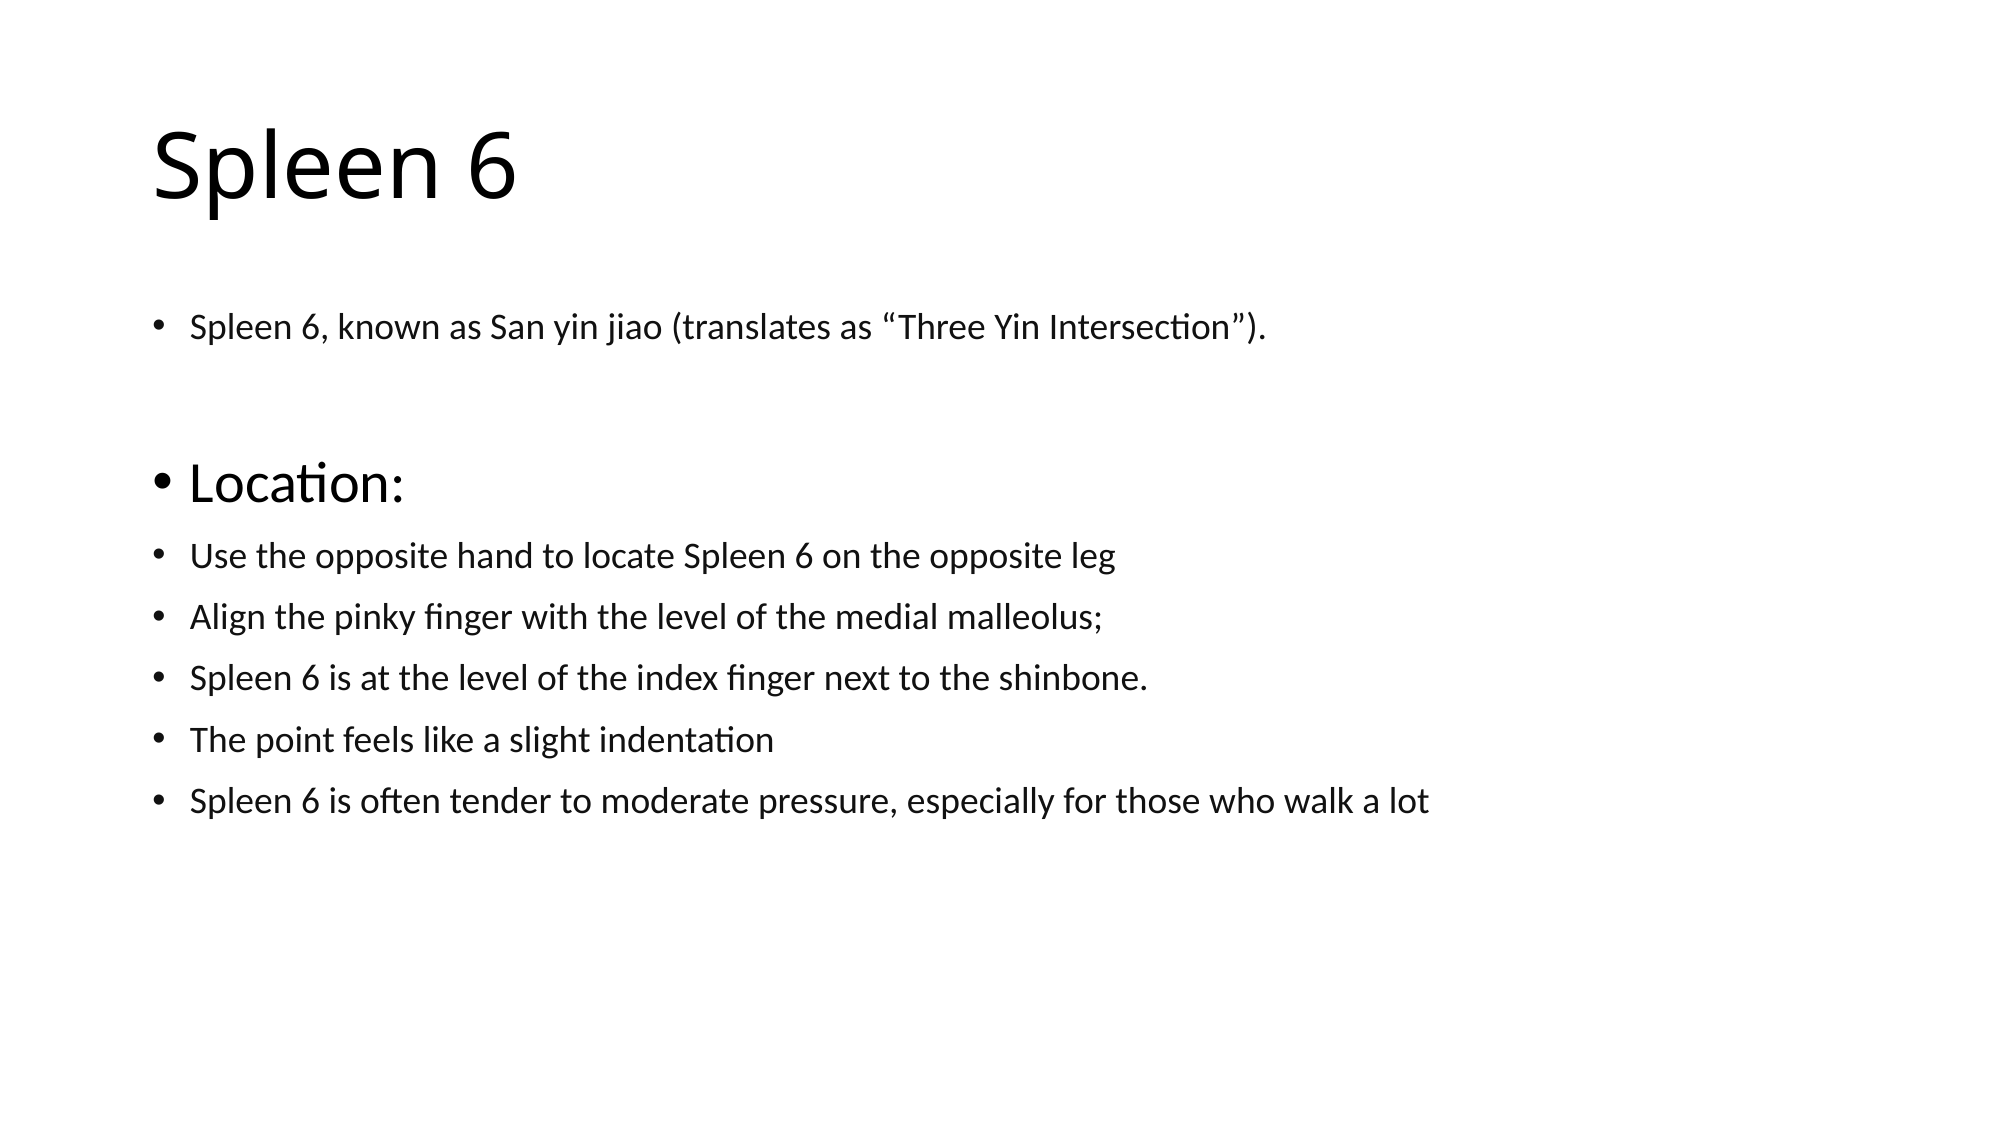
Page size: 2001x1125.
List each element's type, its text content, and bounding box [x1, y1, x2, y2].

title Spleen 6 [137, 59, 1863, 278]
list Spleen 6, known as San yin jiao (translates as “Three Yin Intersection”). Location: Use the opposite hand to locate Spleen 6 on the opposite leg Align the pinky finger with the level of the medial malleolus; Spleen 6 is at the level of the index finger next to the shinbone. The point feels like a slight indentation Spleen 6 is often tender to moderate pressure, especially for those who walk a lot [137, 299, 1863, 1014]
